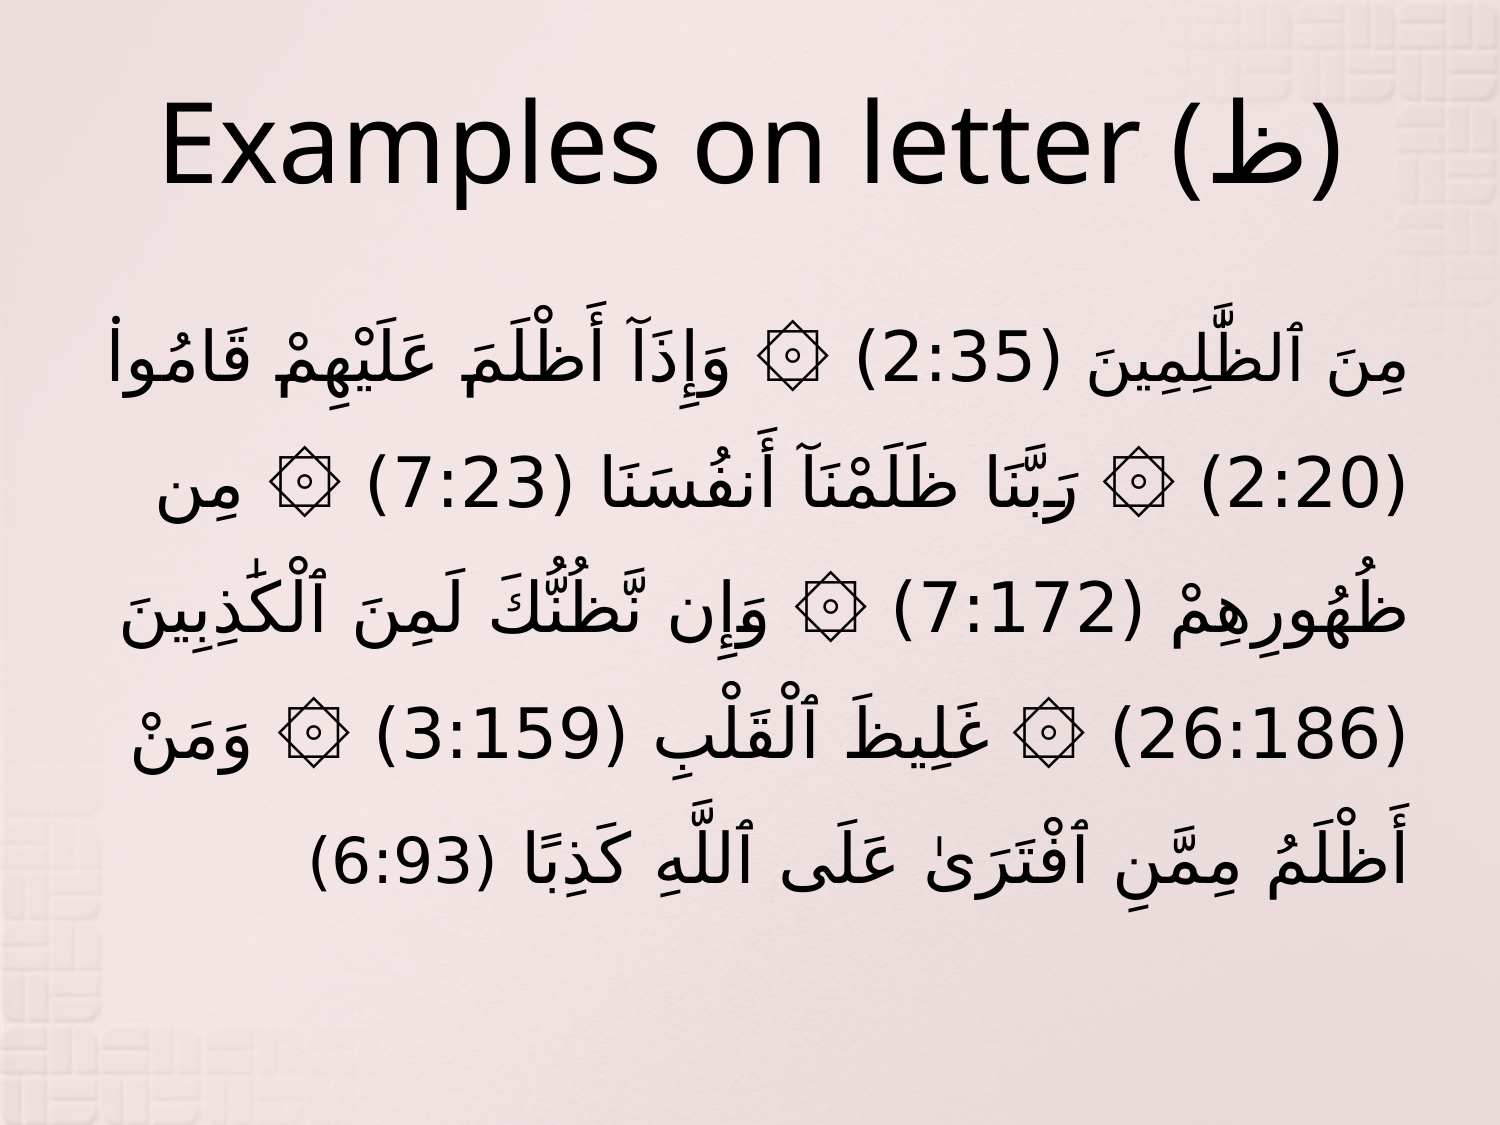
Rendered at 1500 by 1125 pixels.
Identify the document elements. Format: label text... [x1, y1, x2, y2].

list مِنَ ٱلظَّٰلِمِينَ (2:35) ۞ وَإِذَآ أَظْلَمَ عَلَيْهِمْ قَامُوا۟ (2:20) ۞ رَبَّنَا ظَلَمْنَآ أَنفُسَنَا (7:23) ۞ مِن ظُهُورِهِمْ (7:172) ۞ وَإِن نَّظُنُّكَ لَمِنَ ٱلْكَٰذِبِينَ (26:186) ۞ غَلِيظَ ٱلْقَلْبِ (3:159) ۞ وَمَنْ أَظْلَمُ مِمَّنِ ٱفْتَرَىٰ عَلَى ٱللَّهِ كَذِبًا (6:93) [74, 262, 1426, 1006]
title Examples on letter (ظ) [75, 45, 1425, 233]
